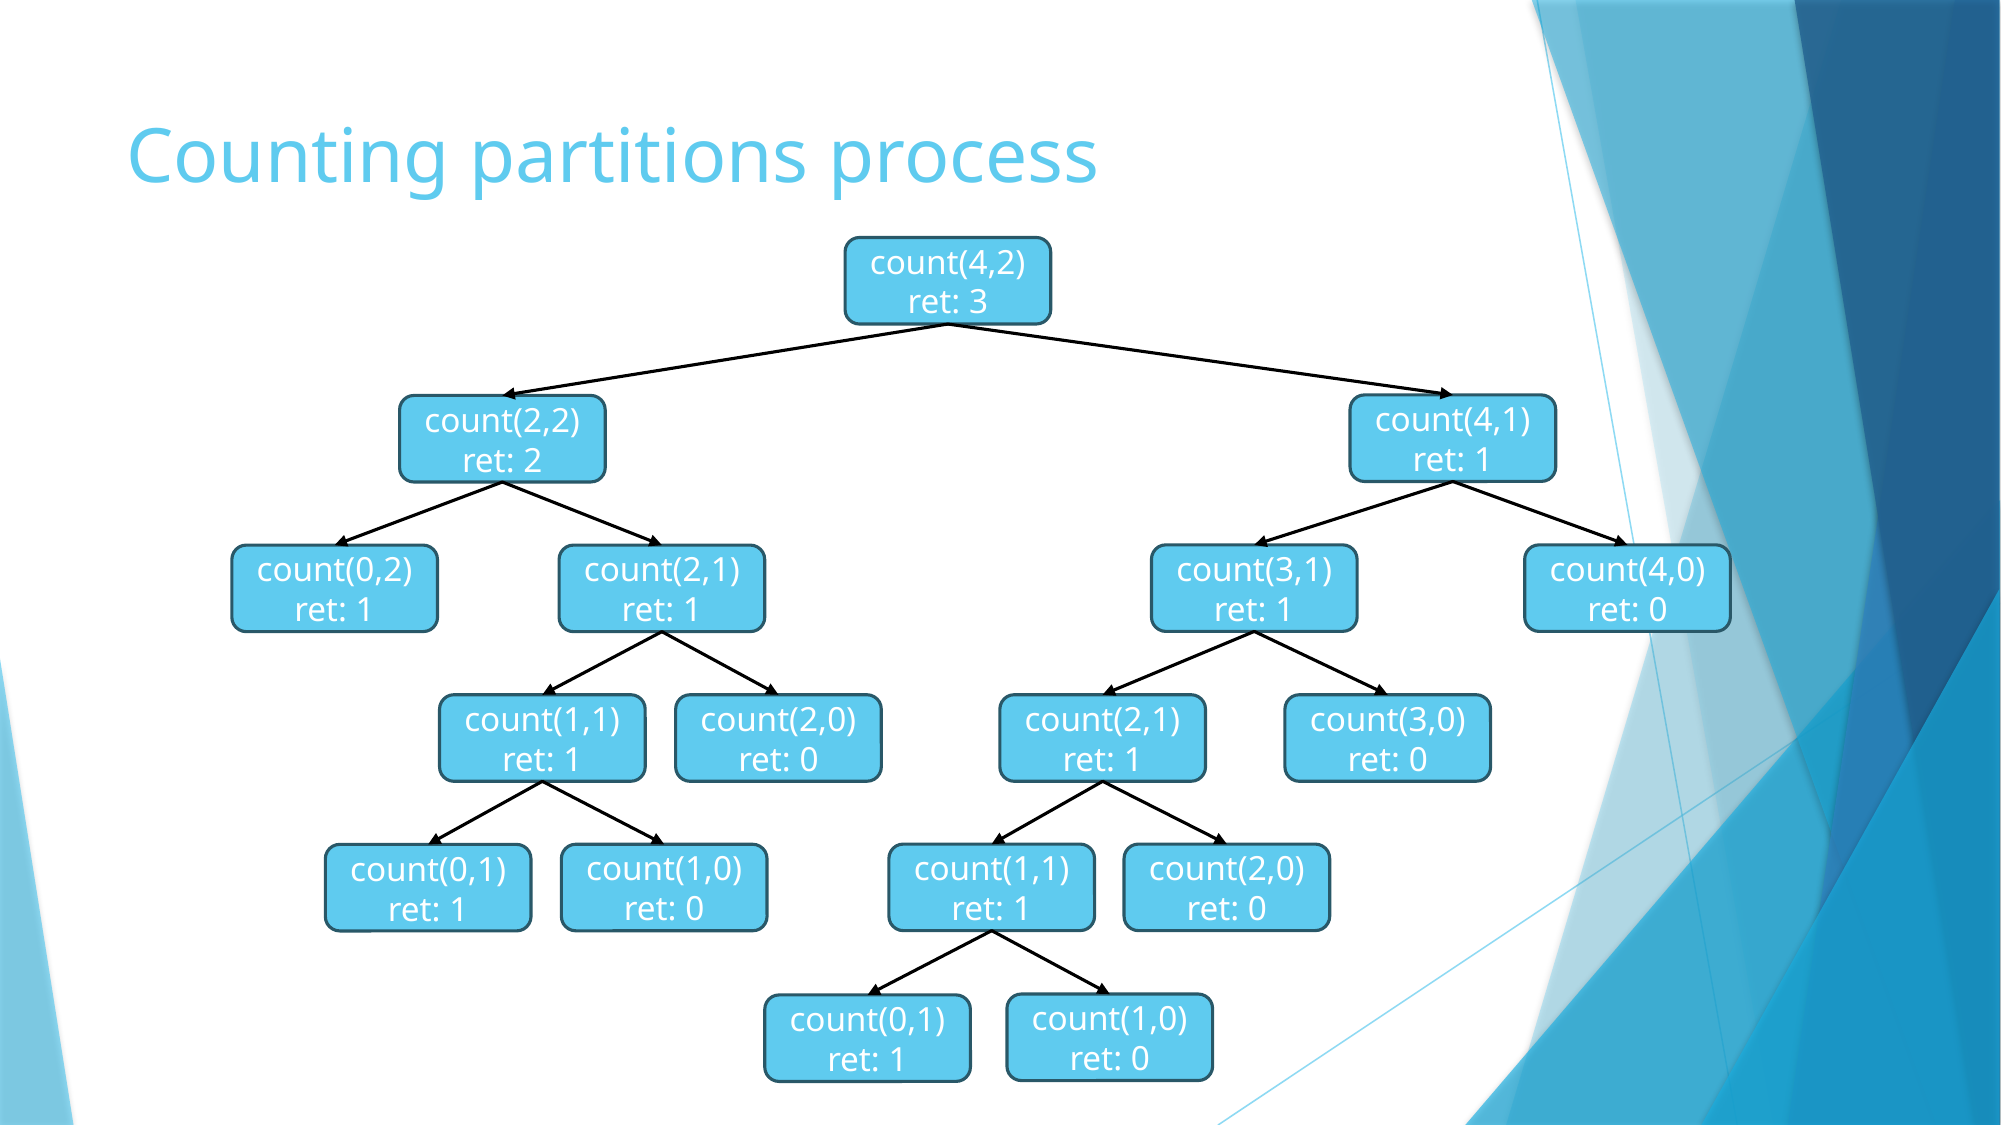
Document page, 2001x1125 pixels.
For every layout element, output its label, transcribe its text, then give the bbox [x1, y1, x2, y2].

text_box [991, 780, 1102, 845]
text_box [334, 481, 501, 546]
text_box count(1,1) ret: 1 [437, 693, 647, 780]
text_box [1253, 630, 1389, 696]
text_box count(0,1) ret: 1 [323, 842, 533, 933]
text_box count(1,0) ret: 0 [559, 842, 769, 933]
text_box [1253, 480, 1452, 546]
text_box count(4,1) ret: 1 [1348, 393, 1558, 480]
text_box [947, 323, 1454, 396]
text_box count(4,2) ret: 3 [843, 235, 1053, 322]
title Counting partitions process [111, 99, 1522, 317]
text_box count(2,2) ret: 2 [398, 393, 607, 480]
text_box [866, 930, 990, 996]
text_box count(2,1) ret: 1 [557, 543, 767, 630]
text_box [427, 780, 541, 845]
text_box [991, 930, 1111, 995]
text_box count(3,0) ret: 0 [1283, 693, 1493, 783]
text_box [1452, 480, 1628, 546]
text_box count(1,0) ret: 0 [1005, 992, 1215, 1083]
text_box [1102, 780, 1228, 845]
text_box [541, 631, 660, 696]
text_box count(1,1) ret: 1 [887, 842, 1097, 929]
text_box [661, 631, 779, 696]
text_box count(0,2) ret: 1 [230, 543, 440, 634]
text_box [501, 481, 663, 546]
text_box count(0,1) ret: 1 [763, 993, 973, 1084]
text_box count(2,1) ret: 1 [998, 693, 1208, 780]
text_box count(2,0) ret: 0 [1122, 842, 1332, 933]
text_box count(3,1) ret: 1 [1149, 543, 1359, 630]
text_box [1102, 630, 1253, 696]
text_box count(4,0) ret: 0 [1523, 543, 1732, 633]
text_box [501, 323, 946, 397]
text_box count(2,0) ret: 0 [674, 693, 883, 783]
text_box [541, 780, 665, 845]
